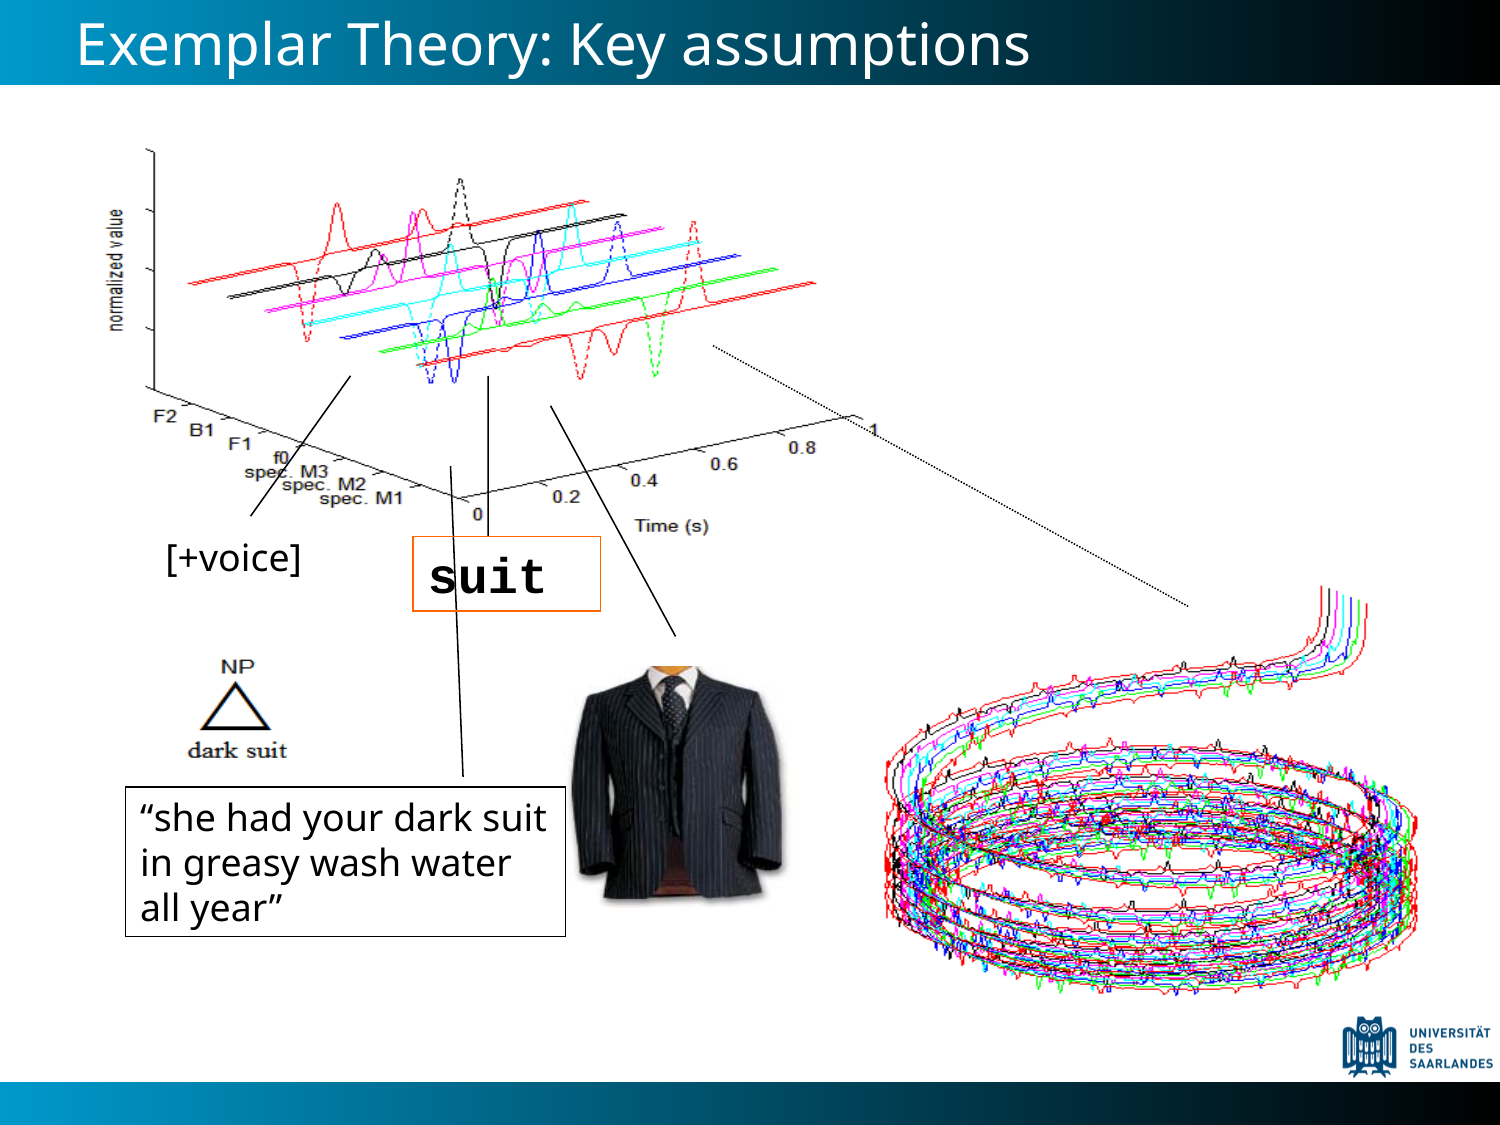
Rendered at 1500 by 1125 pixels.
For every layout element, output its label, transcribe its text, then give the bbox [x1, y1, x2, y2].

picture [37, 144, 940, 557]
picture [175, 646, 306, 774]
text_box [0, 1082, 1500, 1125]
text_box Exemplar Theory: Key assumptions [0, 0, 1500, 85]
picture [525, 565, 1500, 1008]
text_box “she had your dark suit in greasy wash water all year” [125, 786, 566, 937]
text_box suit [413, 566, 601, 612]
picture [1333, 1011, 1500, 1082]
text_box [+voice] [150, 566, 351, 586]
